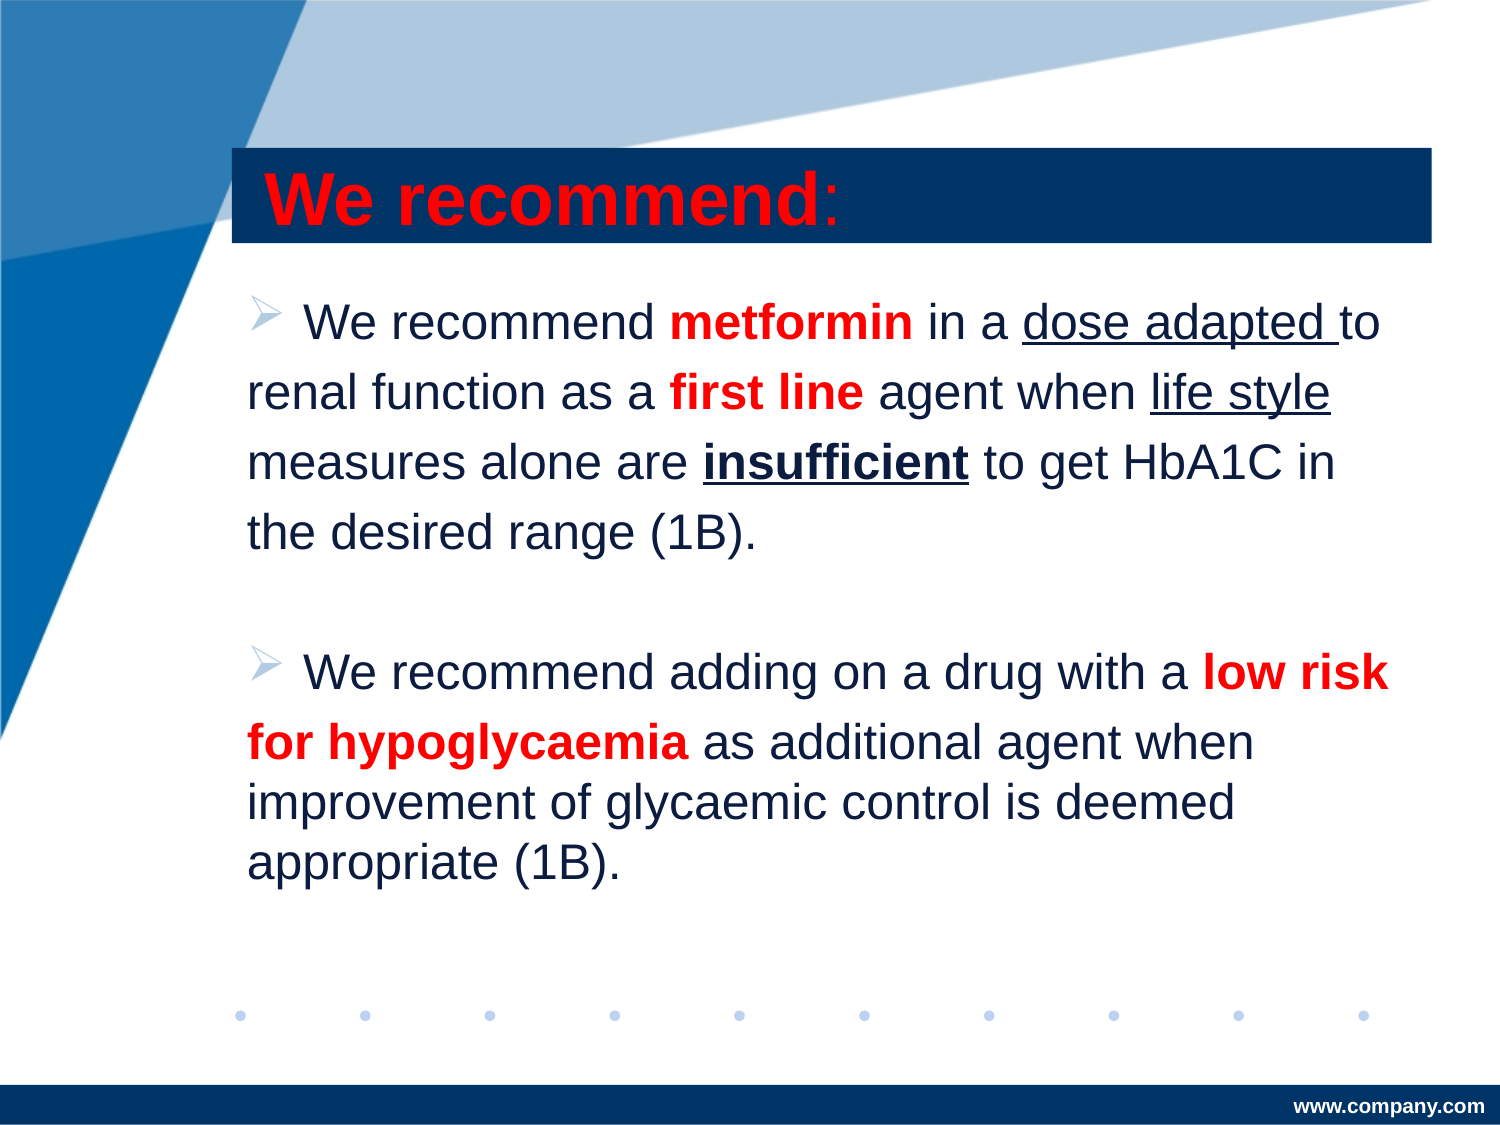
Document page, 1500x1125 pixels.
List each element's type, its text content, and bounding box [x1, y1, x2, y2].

list We recommend metformin in a dose adapted to renal function as a first line agent when life style measures alone are insufficient to get HbA1C in the desired range (1B). We recommend adding on a drug with a low risk for hypoglycaemia as additional agent when improvement of glycaemic control is deemed appropriate (1B). [231, 281, 1432, 1023]
picture [0, 0, 1500, 842]
title We recommend: [231, 147, 1432, 244]
